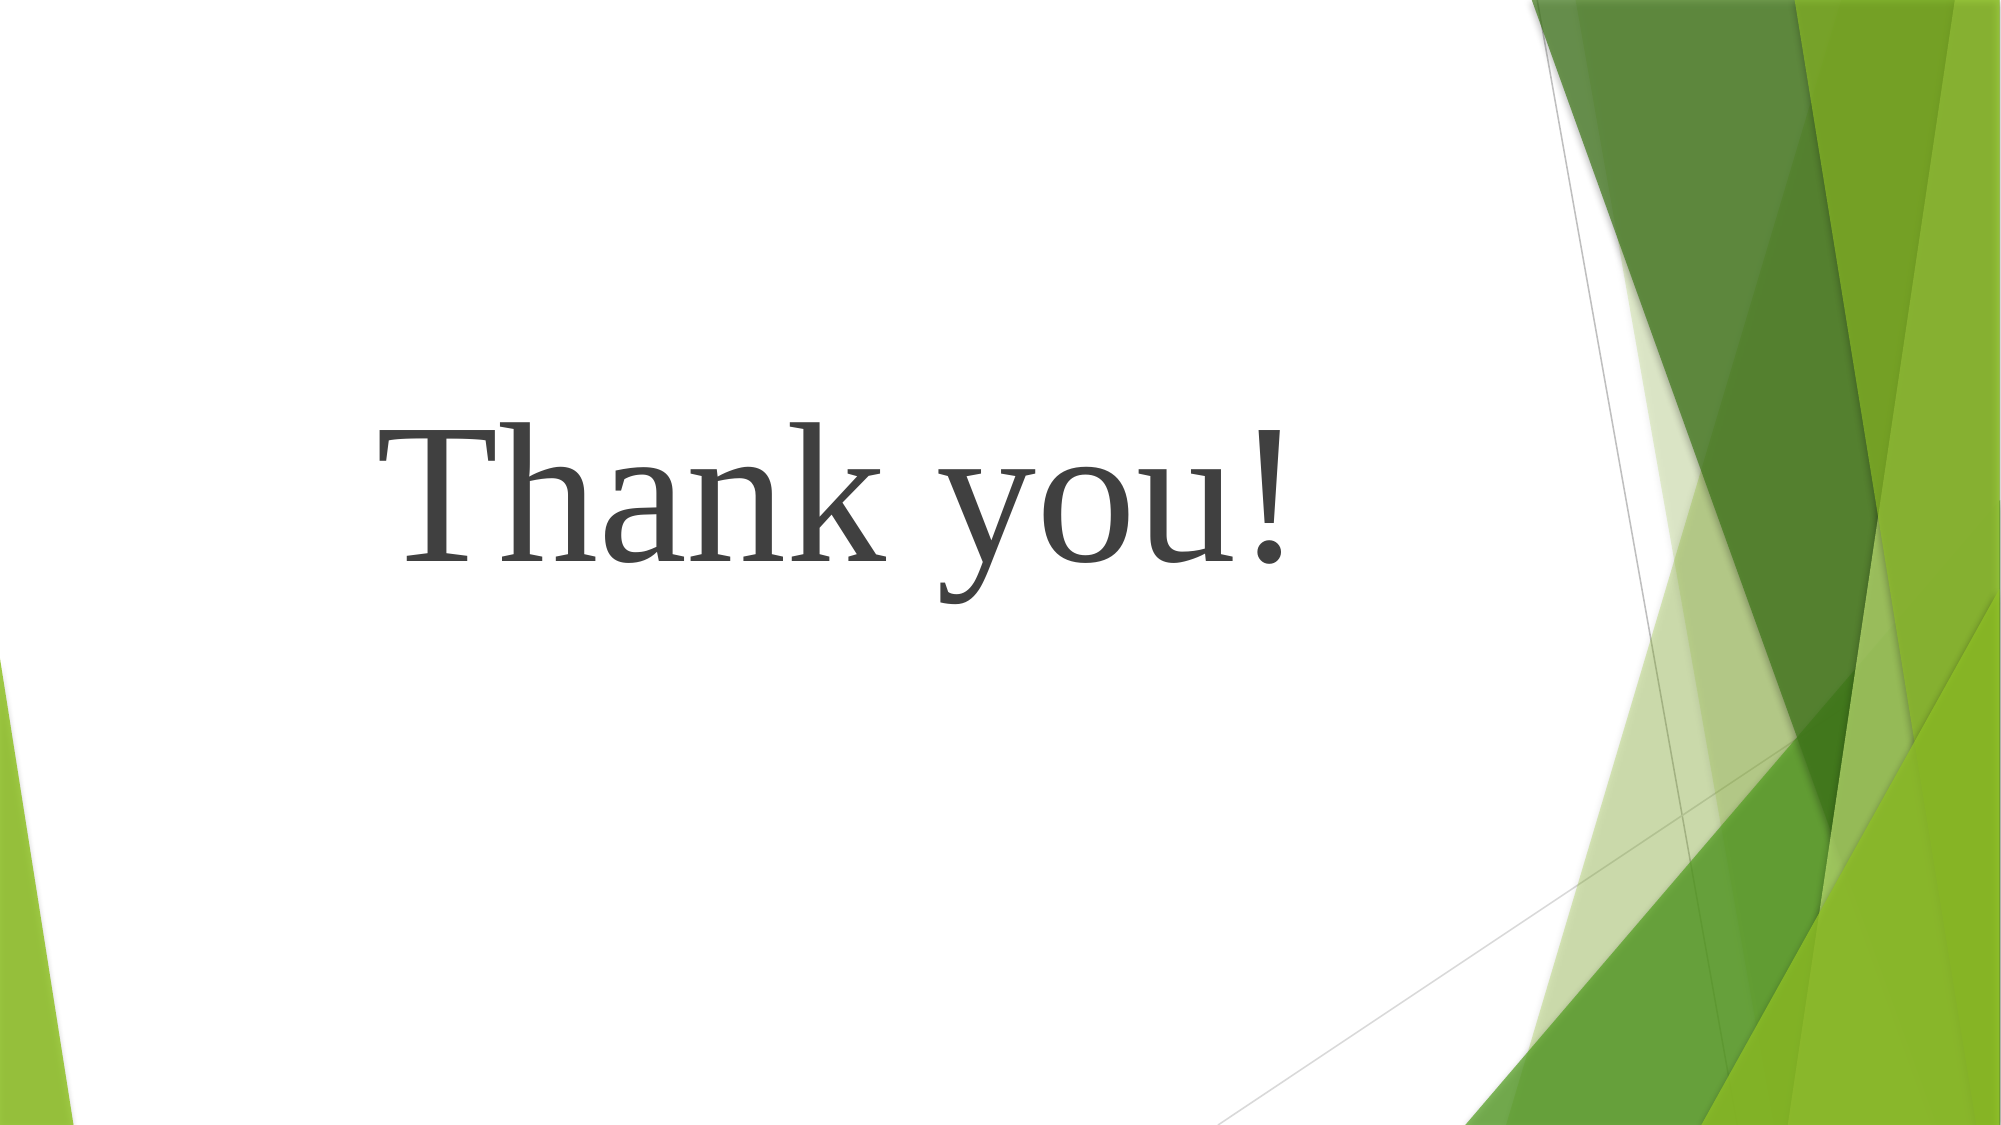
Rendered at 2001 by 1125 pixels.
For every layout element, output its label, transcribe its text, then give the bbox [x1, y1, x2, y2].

list Thank you! [111, 354, 1522, 992]
